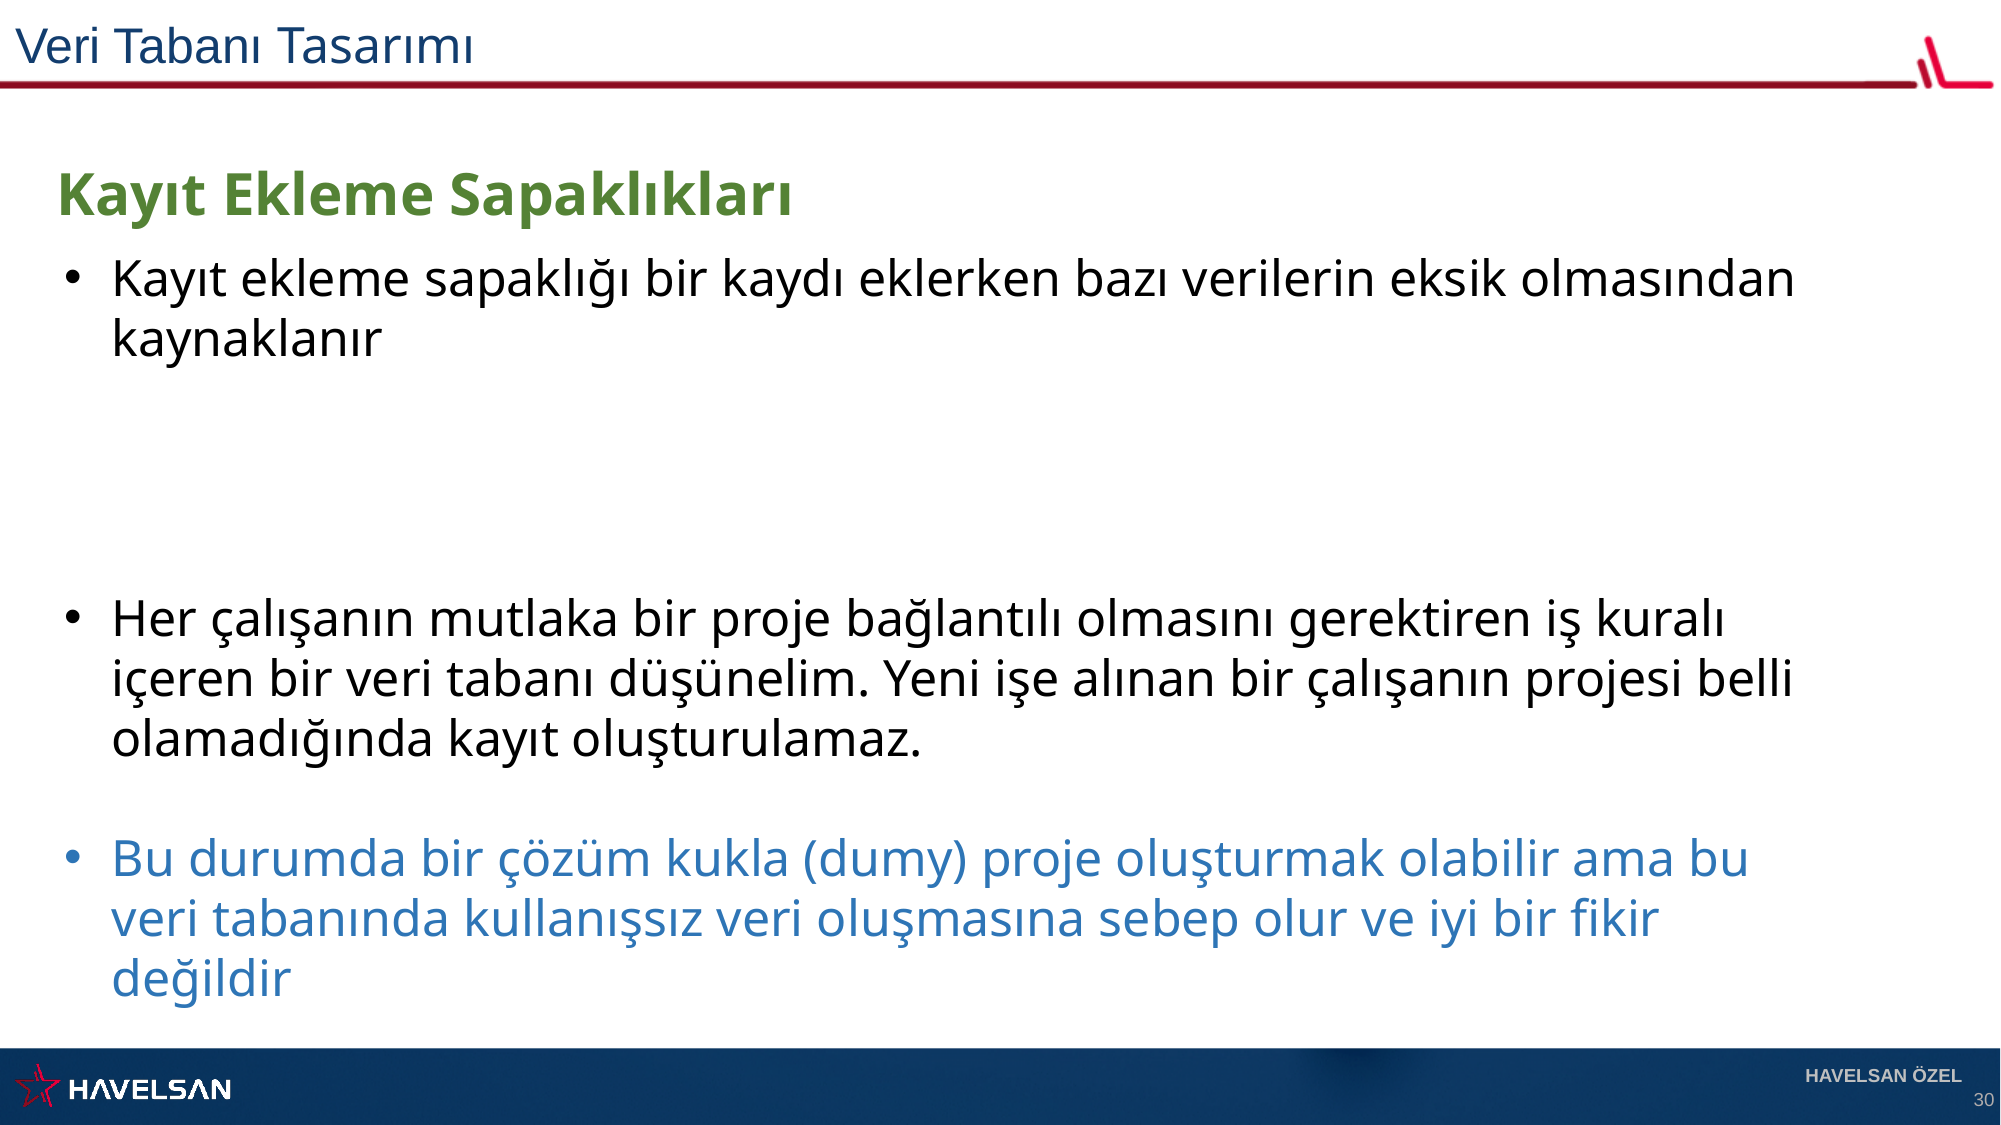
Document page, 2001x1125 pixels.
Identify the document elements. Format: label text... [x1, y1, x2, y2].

text_box Her çalışanın mutlaka bir proje bağlantılı olmasını gerektiren iş kuralı içeren bir veri tabanı düşünelim. Yeni işe alınan bir çalışanın projesi belli olamadığında kayıt oluşturulamaz. Bu durumda bir çözüm kukla (dumy) proje oluşturmak olabilir ama bu veri tabanında kullanışsız veri oluşmasına sebep olur ve iyi bir fikir değildir [49, 578, 1866, 1074]
text_box Kayıt ekleme sapaklığı bir kaydı eklerken bazı verilerin eksik olmasından kaynaklanır [50, 238, 1820, 374]
picture [0, 0, 2001, 1125]
list Veri Tabanı Tasarımı [0, 13, 2000, 96]
text_box Kayıt Ekleme Sapaklıkları [41, 150, 809, 235]
text_box HAVELSAN ÖZEL [1790, 1056, 1978, 1124]
